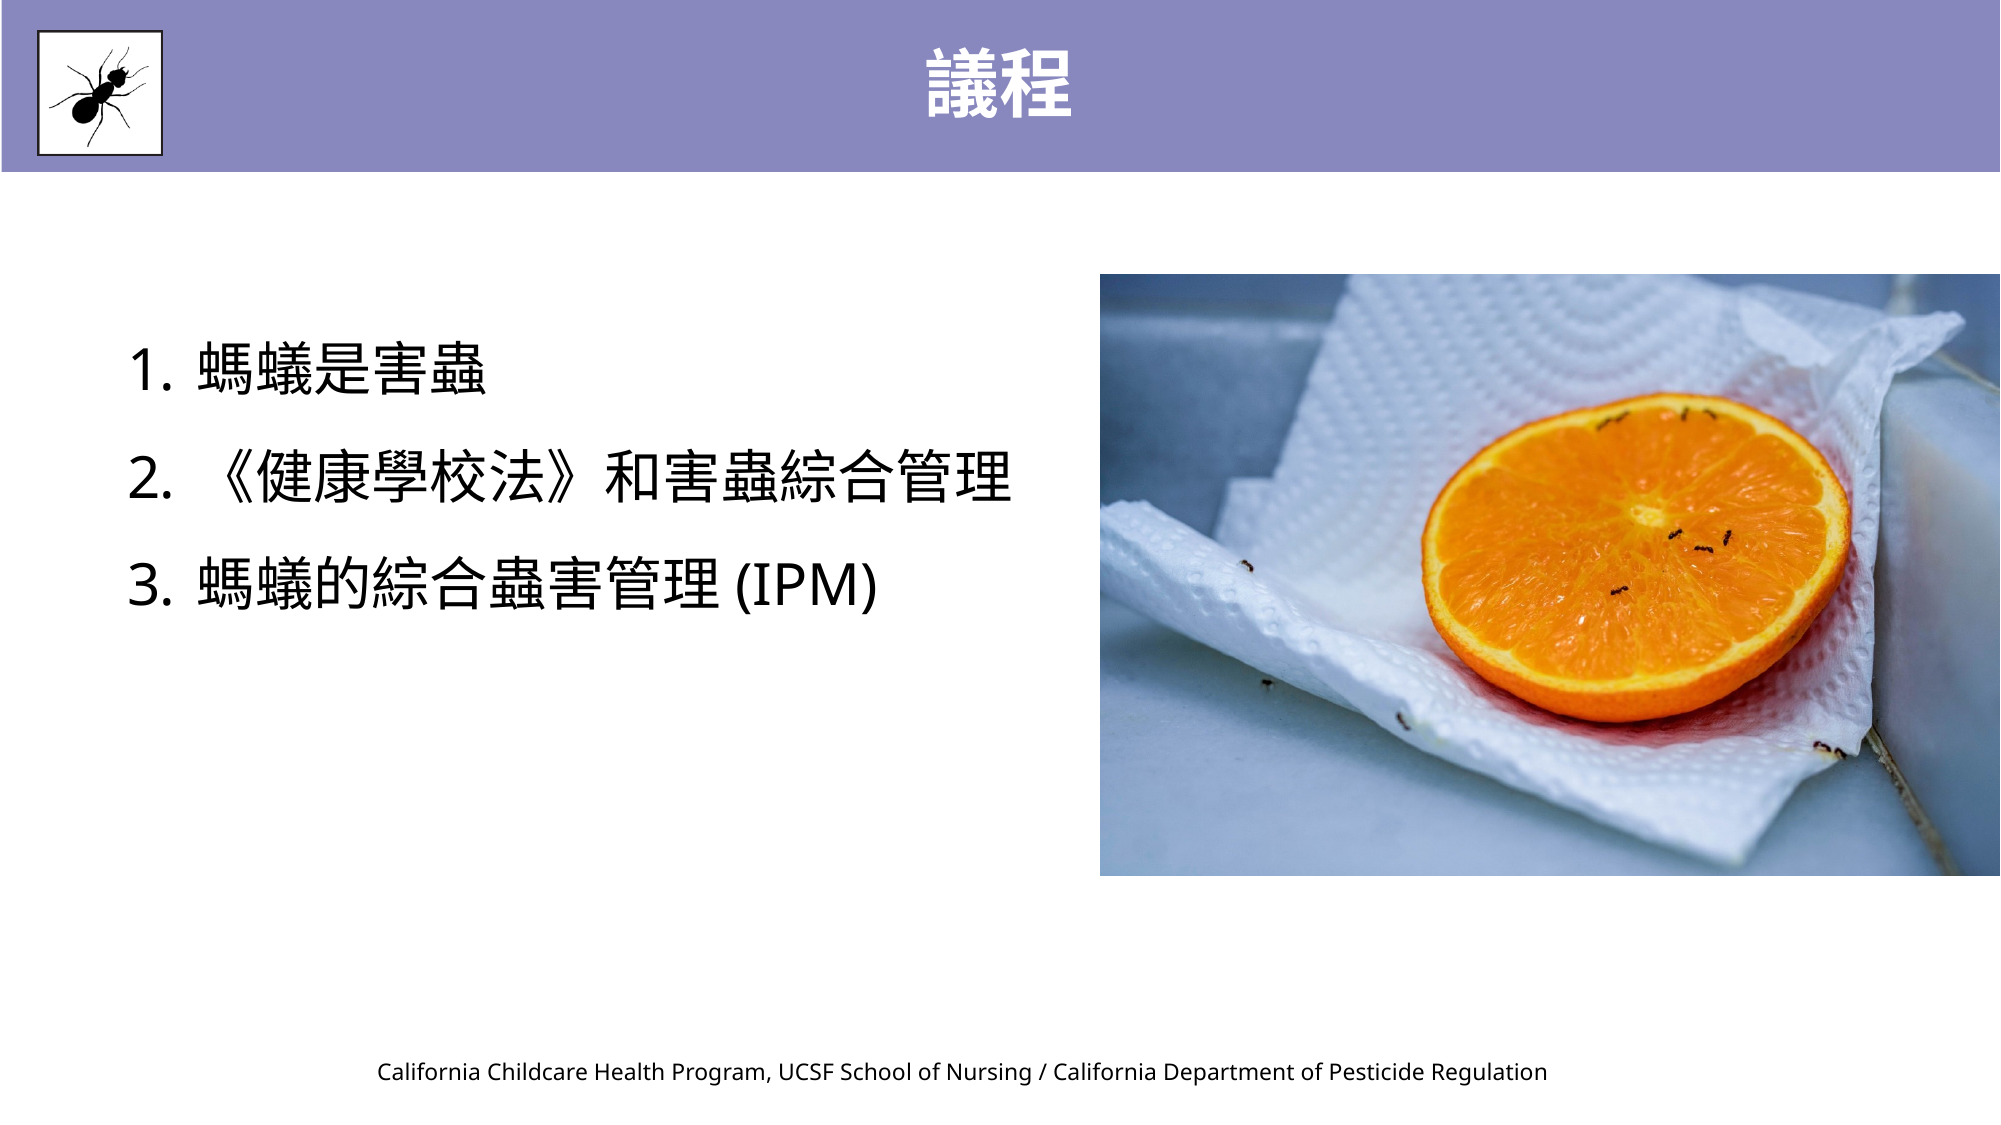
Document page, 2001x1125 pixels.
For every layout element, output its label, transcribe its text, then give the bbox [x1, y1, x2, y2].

list 螞蟻是害蟲 《健康學校法》和害蟲綜合管理 螞蟻的綜合蟲害管理(IPM) [112, 324, 1035, 900]
text_box 議程 [0, 0, 2000, 175]
picture [1099, 274, 2000, 876]
